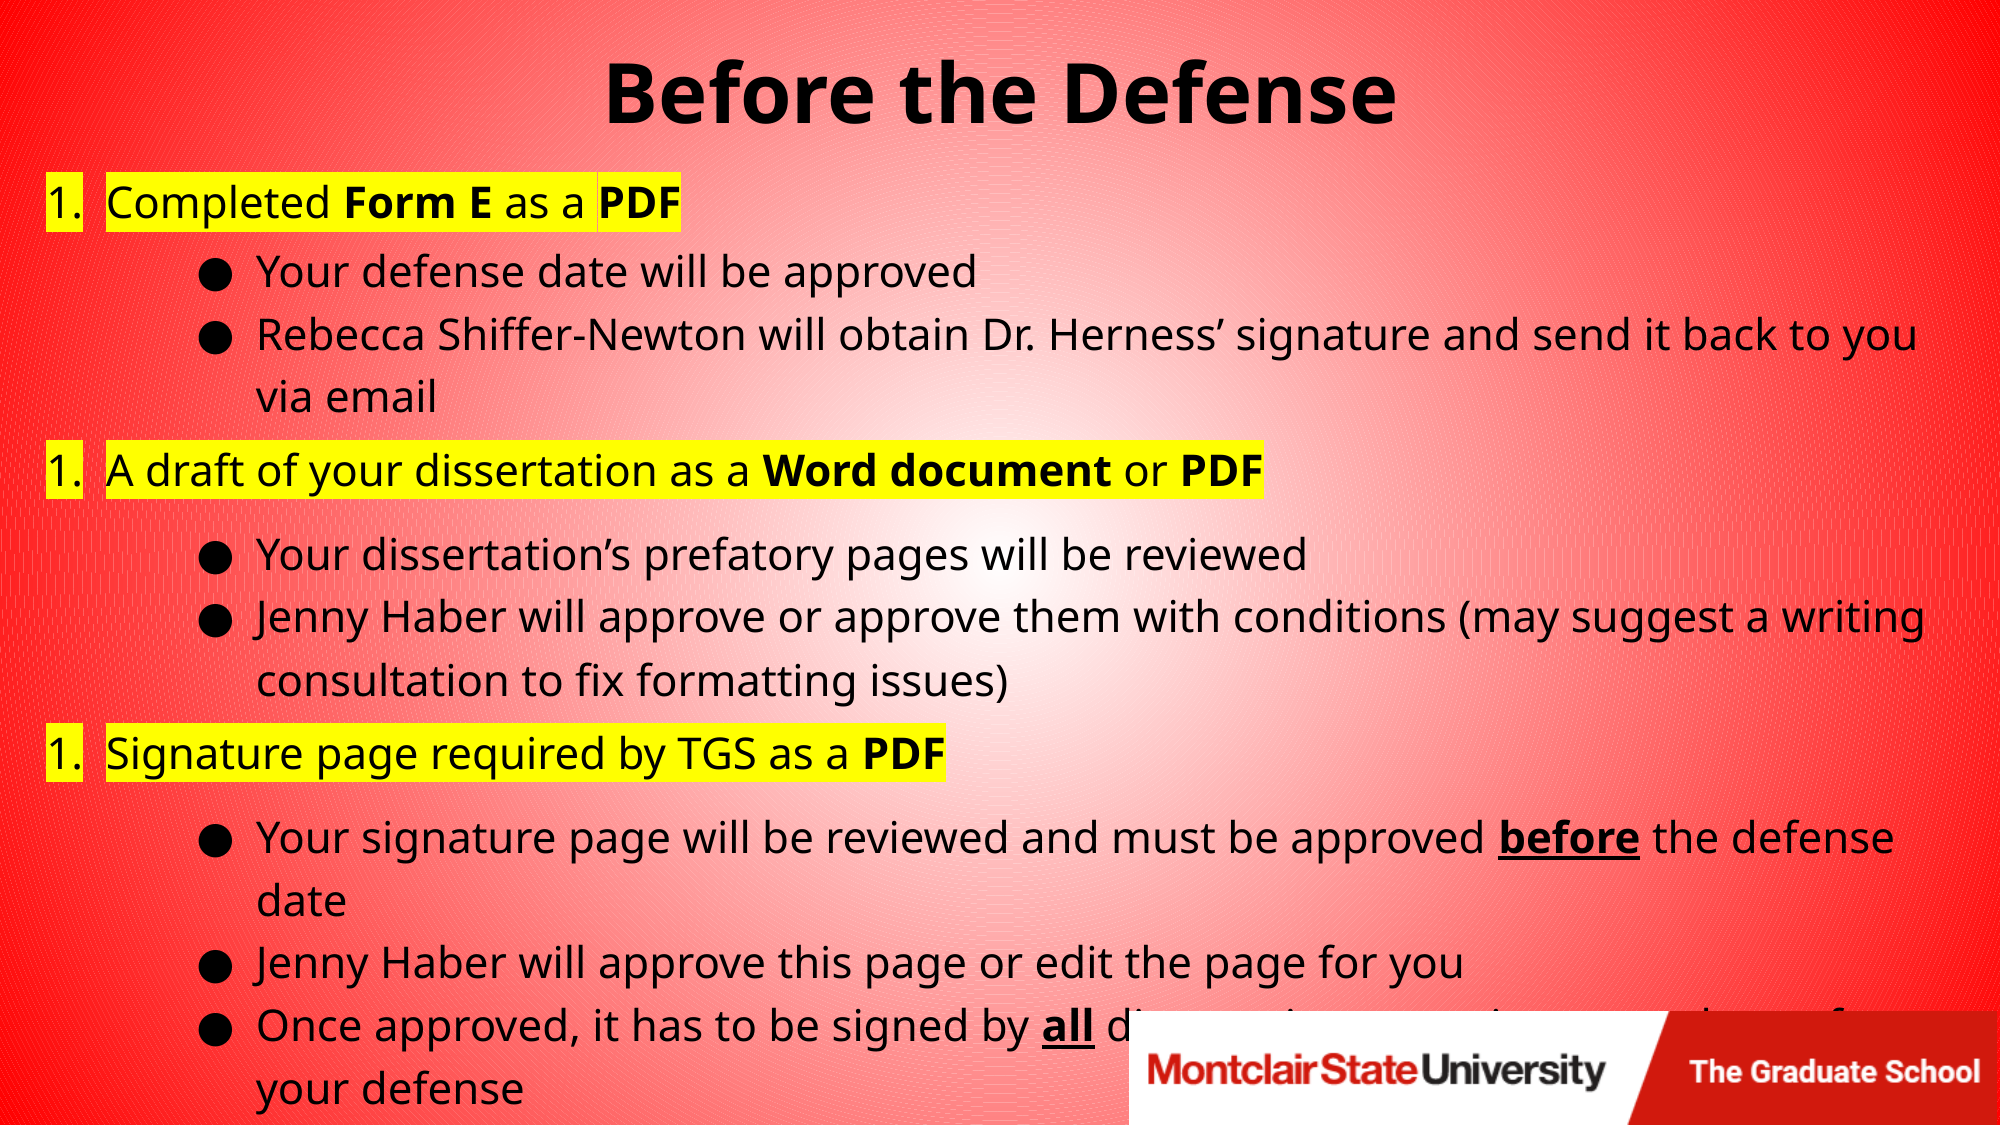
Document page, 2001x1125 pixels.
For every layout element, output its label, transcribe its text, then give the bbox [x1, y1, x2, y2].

picture [1129, 1011, 1998, 1125]
text_box Completed Form E as a PDF Your defense date will be approved Rebecca Shiffer-Newton will obtain Dr. Herness’ signature and send it back to you via email A draft of your dissertation as a Word document or PDF Your dissertation’s prefatory pages will be reviewed Jenny Haber will approve or approve them with conditions (may suggest a writing consultation to fix formatting issues) Signature page required by TGS as a PDF Your signature page will be reviewed and must be approved before the defense date Jenny Haber will approve this page or edit the page for you Once approved, it has to be signed by all dissertation committee members after your defense [30, 157, 1965, 1075]
title Before the Defense [165, 38, 1835, 157]
